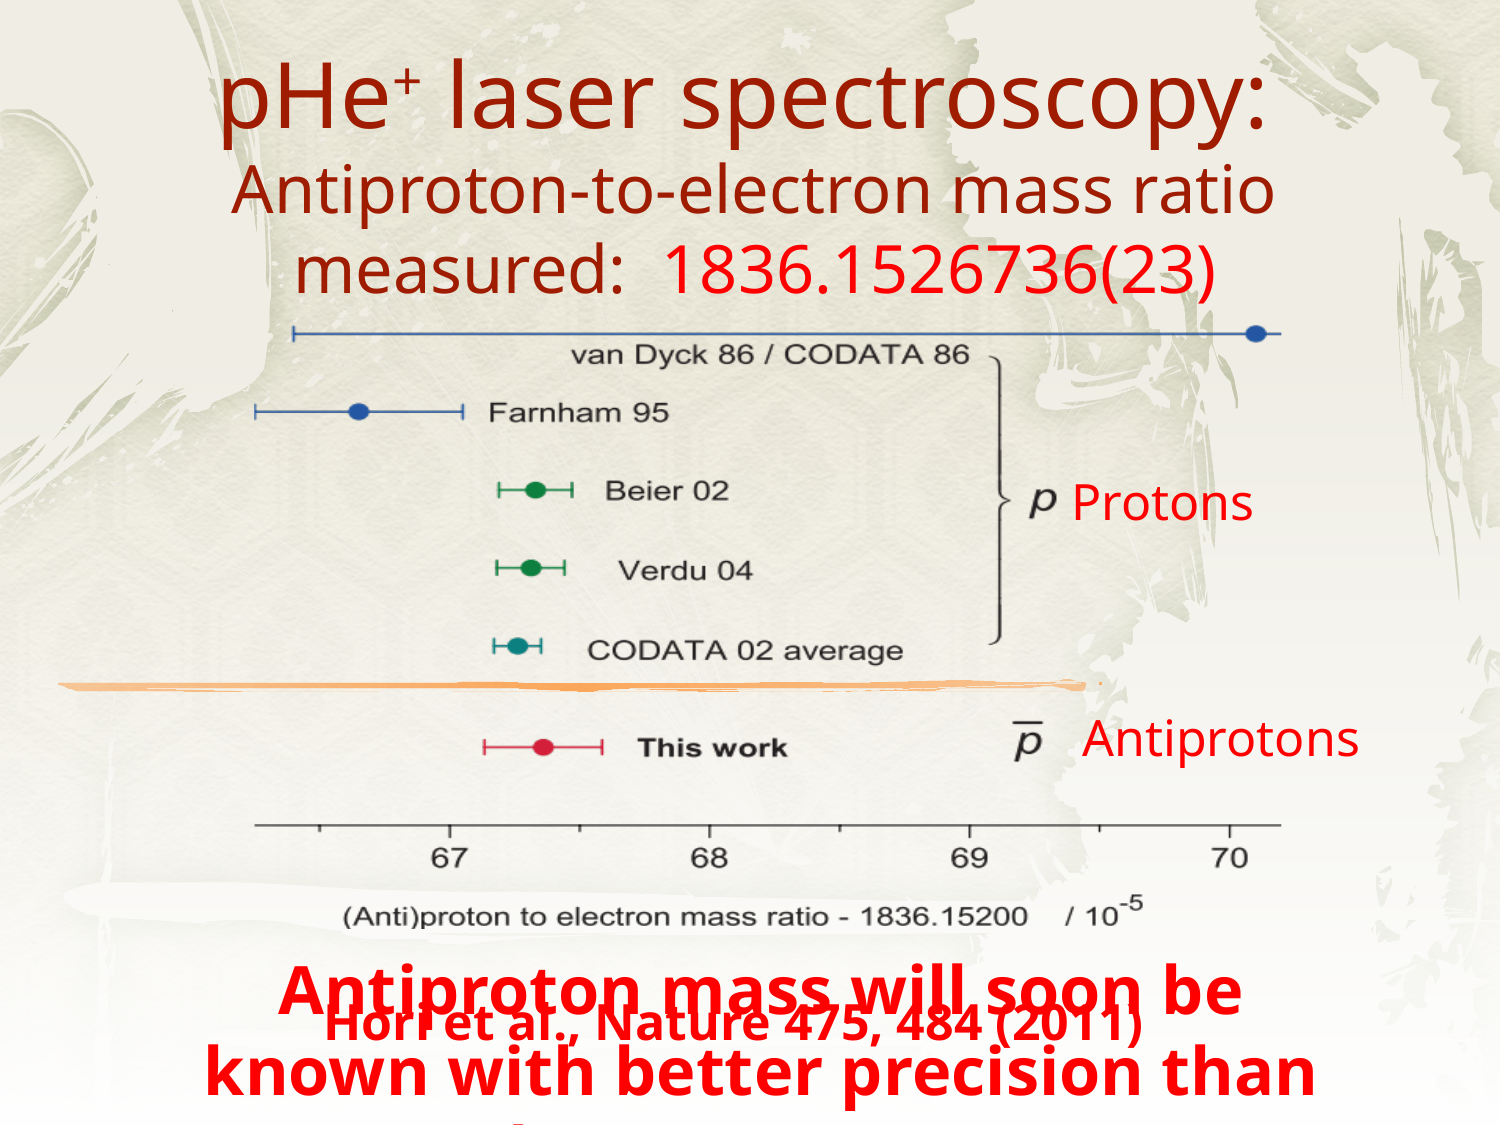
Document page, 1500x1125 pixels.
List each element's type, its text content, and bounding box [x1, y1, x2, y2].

text_box Antiprotons [1286, 699, 1375, 775]
text_box Hori et al., Nature 475, 484 (2011) [126, 982, 1354, 1058]
picture [254, 255, 1282, 929]
text_box Antiproton mass will soon be known with better precision than the proton mass! [147, 940, 1376, 1125]
text_box pHe+ laser spectroscopy: Antiproton-to-electron mass ratio measured: 1836.1526736(23) [89, 29, 1421, 314]
